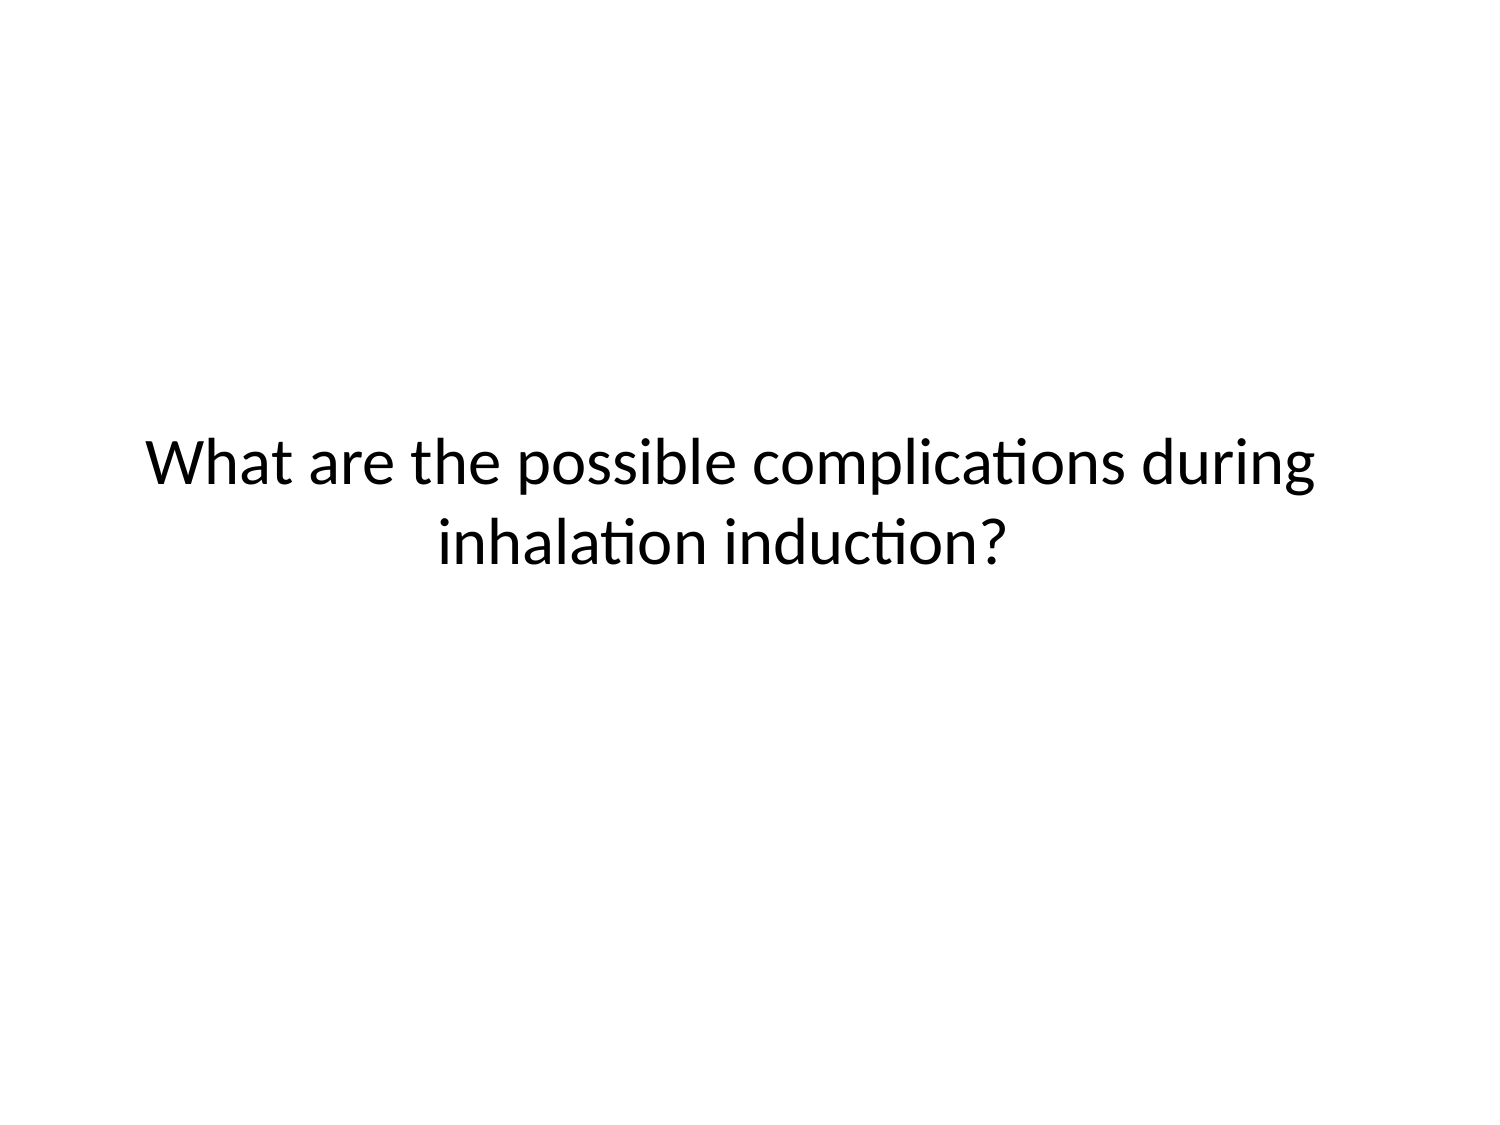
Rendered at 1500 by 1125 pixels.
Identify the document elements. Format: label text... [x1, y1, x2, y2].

text_box What are the possible complications during inhalation induction? [37, 410, 1425, 586]
